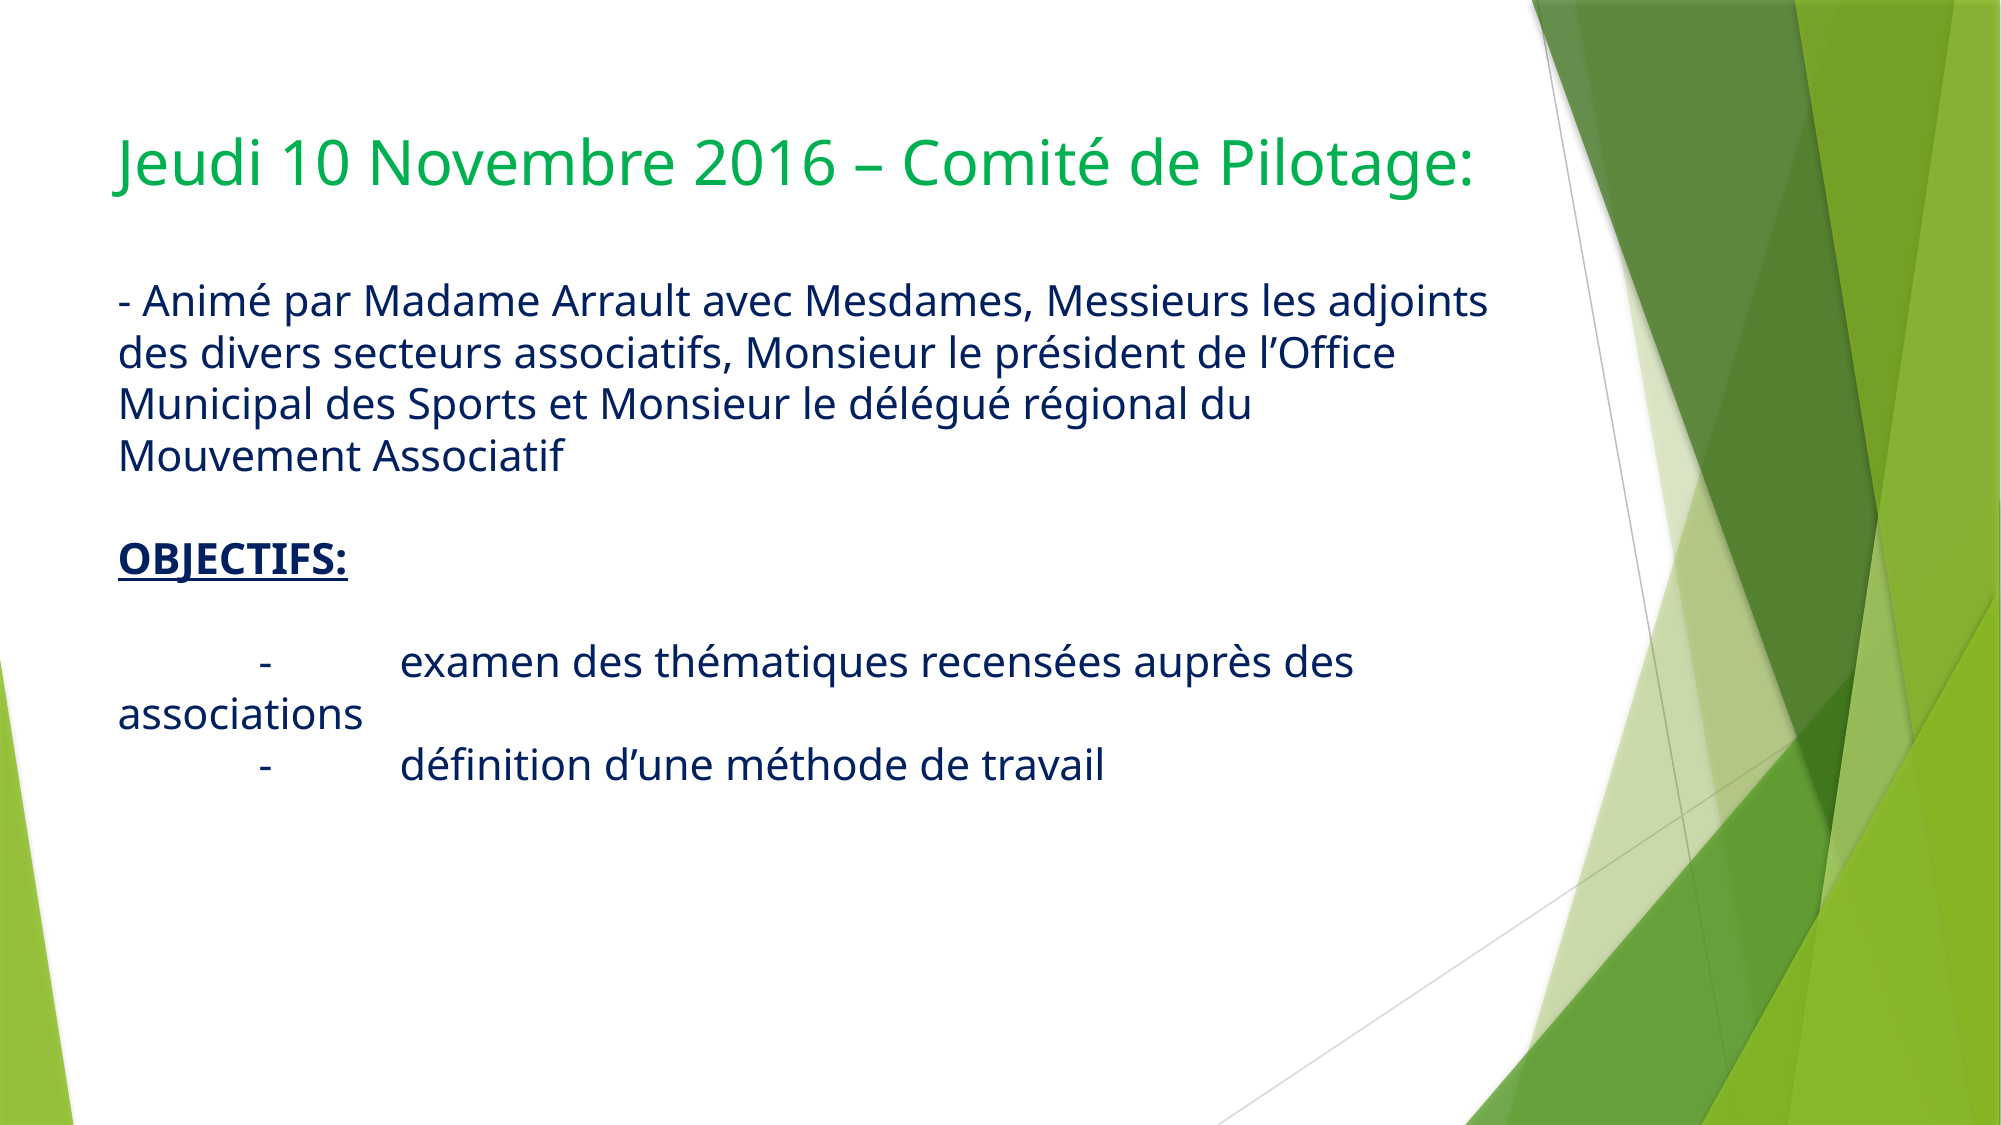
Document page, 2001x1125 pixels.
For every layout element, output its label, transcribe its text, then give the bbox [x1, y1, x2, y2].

title Jeudi 10 Novembre 2016 – Comité de Pilotage: - Animé par Madame Arrault avec Mesdames, Messieurs les adjoints des divers secteurs associatifs, Monsieur le président de l’Office Municipal des Sports et Monsieur le délégué régional du Mouvement Associatif OBJECTIFS: - examen des thématiques recensées auprès des associations - définition d’une méthode de travail [102, 115, 1513, 955]
